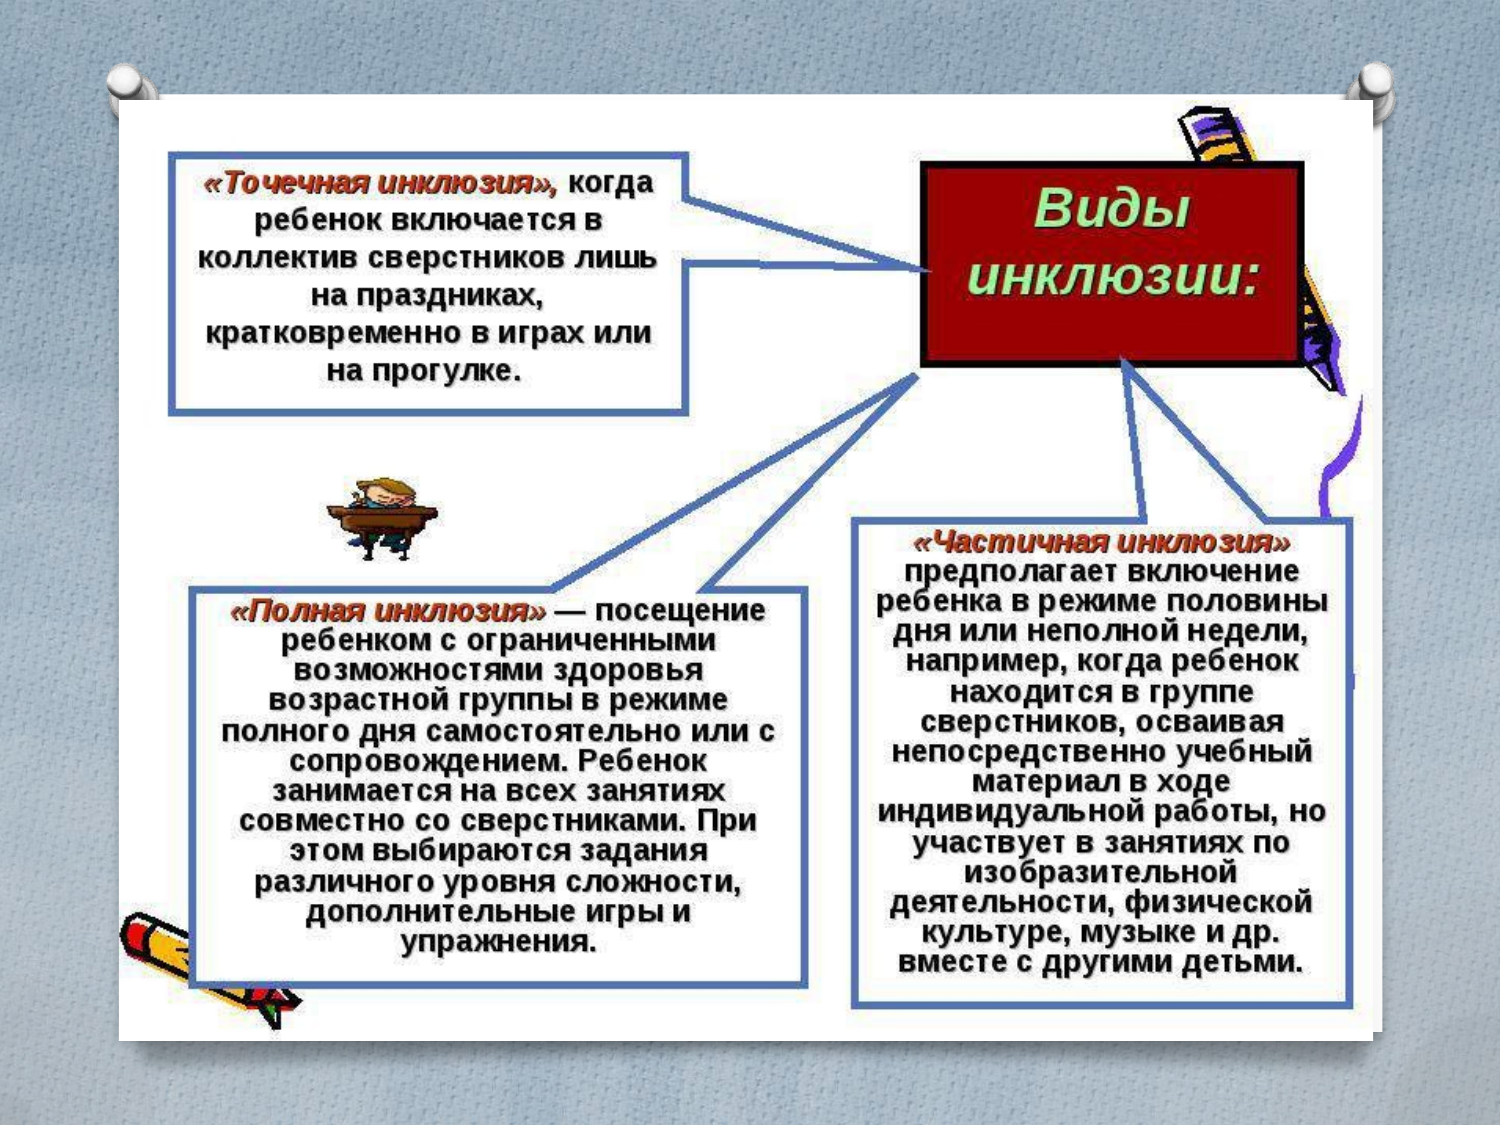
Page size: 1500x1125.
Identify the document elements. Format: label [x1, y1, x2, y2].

text_box [198, 94, 1317, 100]
picture [0, 0, 1500, 1125]
text_box [1317, 34, 1438, 156]
text_box [74, 29, 198, 153]
text_box [118, 100, 1374, 1041]
text_box [1374, 156, 1383, 1032]
